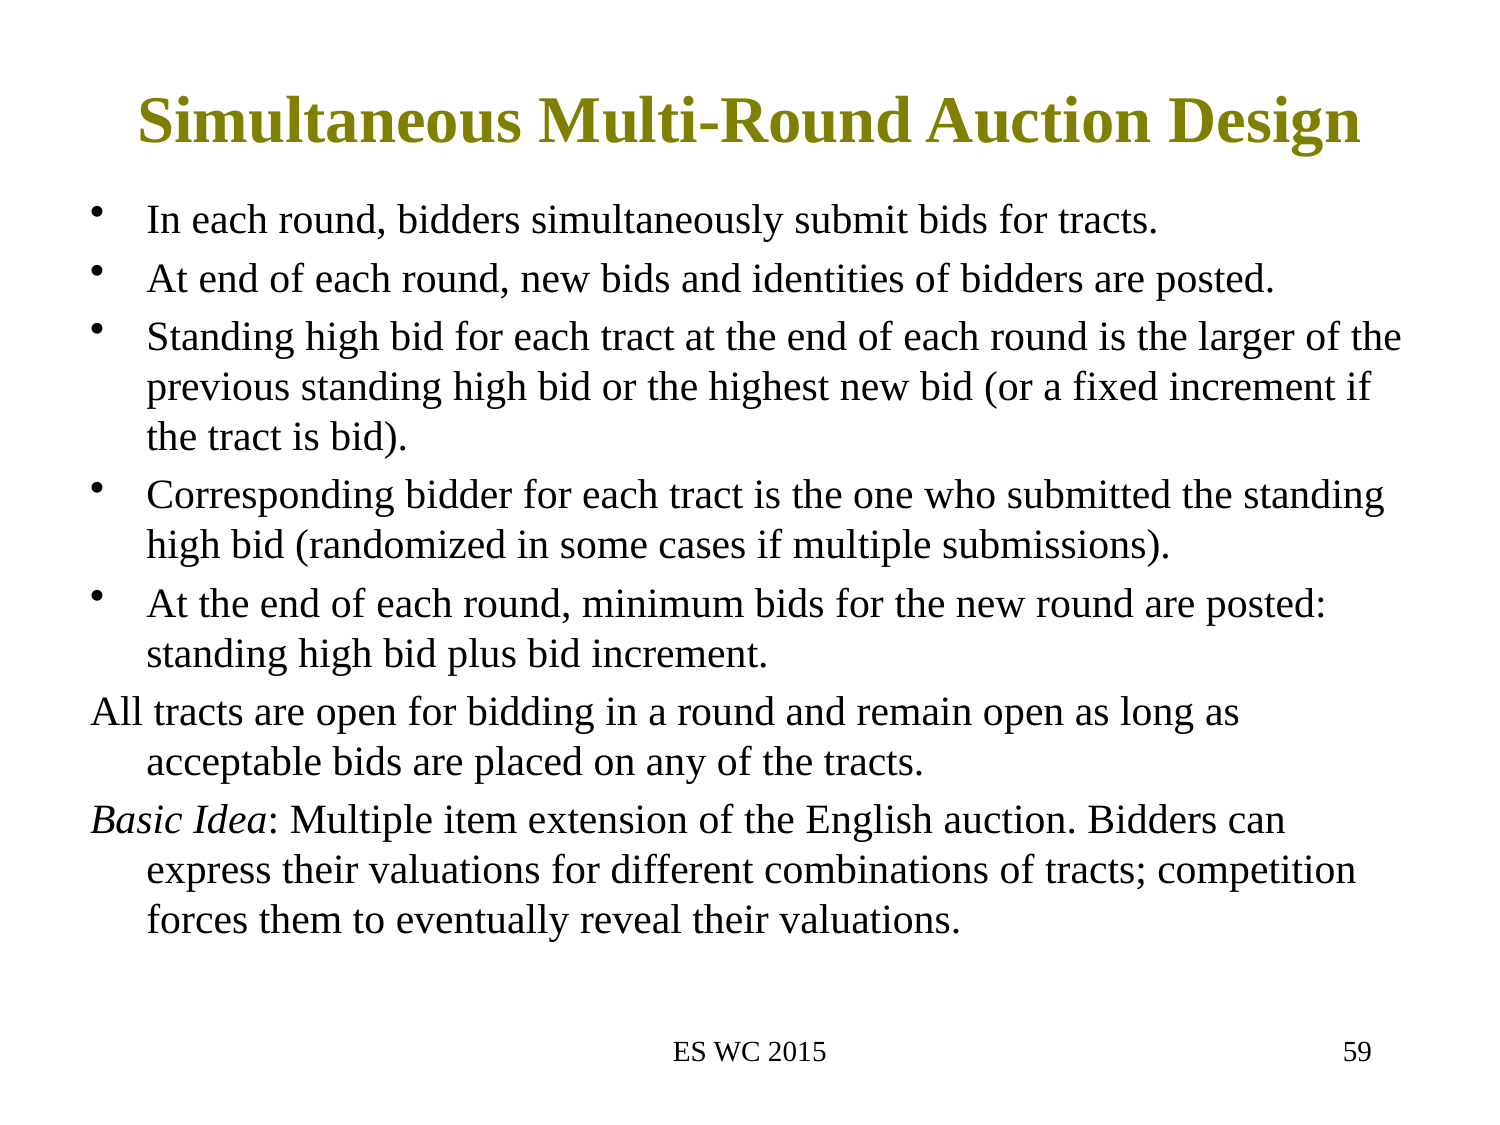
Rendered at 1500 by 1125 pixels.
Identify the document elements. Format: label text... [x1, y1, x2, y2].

title Simultaneous Multi-Round Auction Design [74, 44, 1426, 184]
list In each round, bidders simultaneously submit bids for tracts. At end of each round, new bids and identities of bidders are posted. Standing high bid for each tract at the end of each round is the larger of the previous standing high bid or the highest new bid (or a fixed increment if the tract is bid). Corresponding bidder for each tract is the one who submitted the standing high bid (randomized in some cases if multiple submissions). At the end of each round, minimum bids for the new round are posted: standing high bid plus bid increment. All tracts are open for bidding in a round and remain open as long as acceptable bids are placed on any of the tracts. Basic Idea: Multiple item extension of the English auction. Bidders can express their valuations for different combinations of tracts; competition forces them to eventually reveal their valuations. [74, 184, 1426, 1006]
slide_number 59 [1074, 1024, 1388, 1101]
footer ES WC 2015 [512, 1024, 988, 1101]
